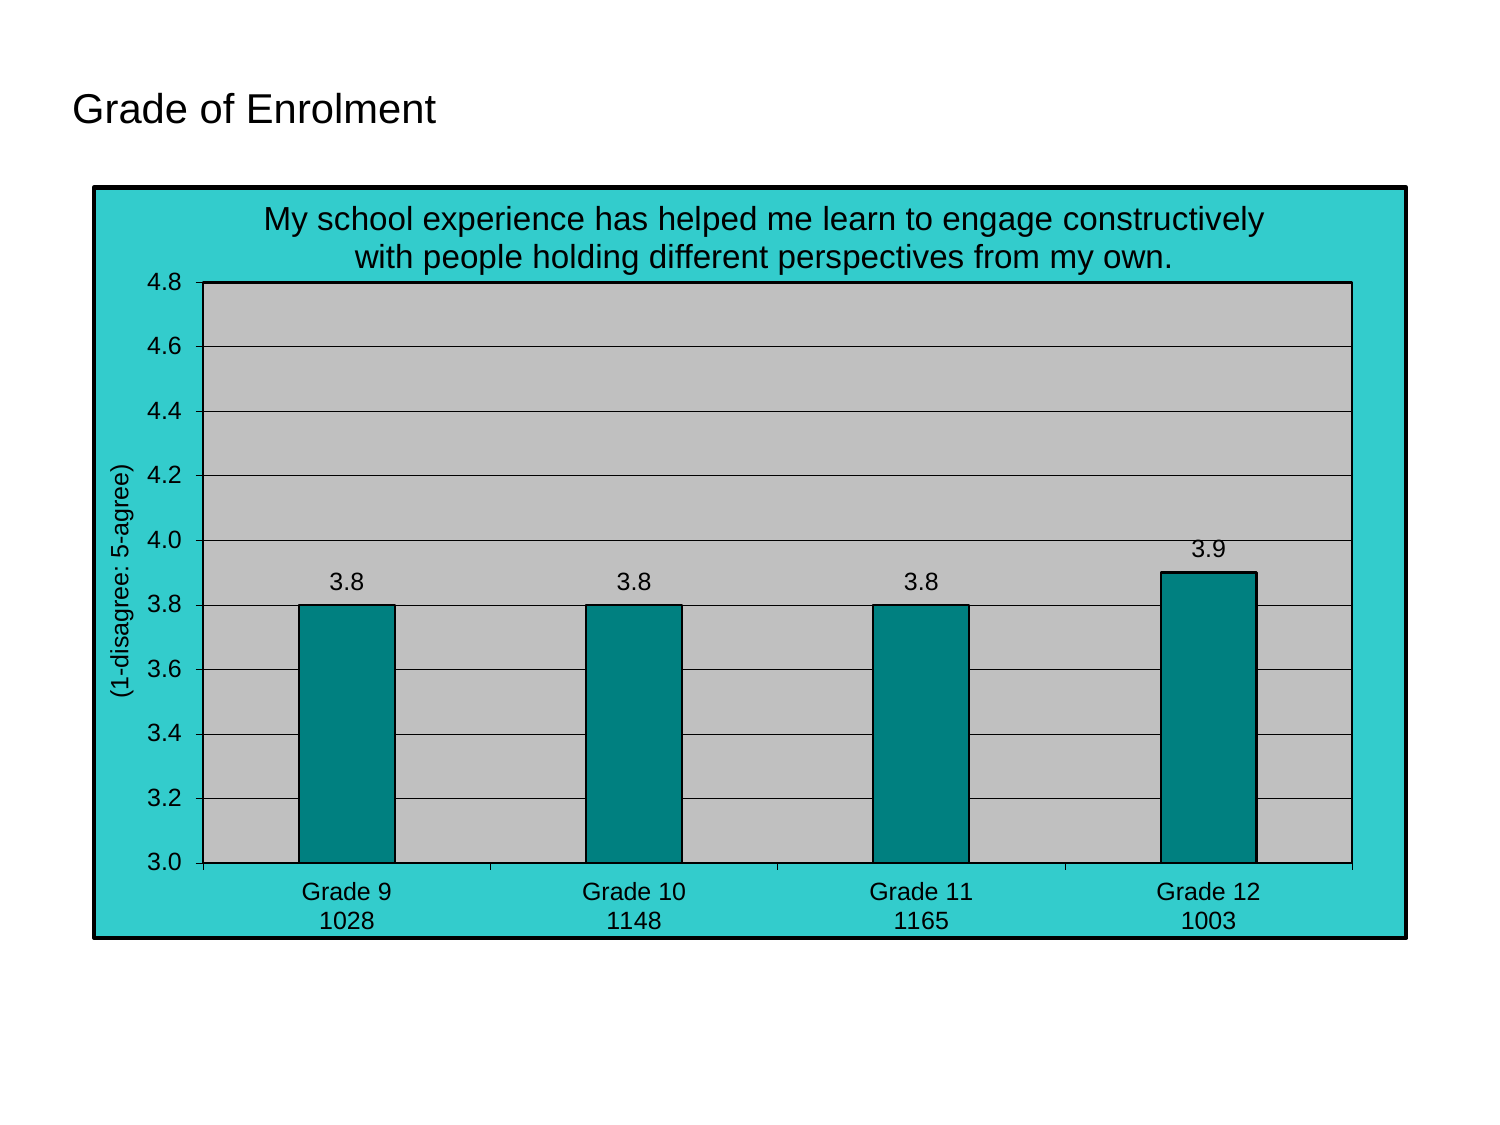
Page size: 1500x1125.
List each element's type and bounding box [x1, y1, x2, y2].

picture [91, 185, 1409, 940]
